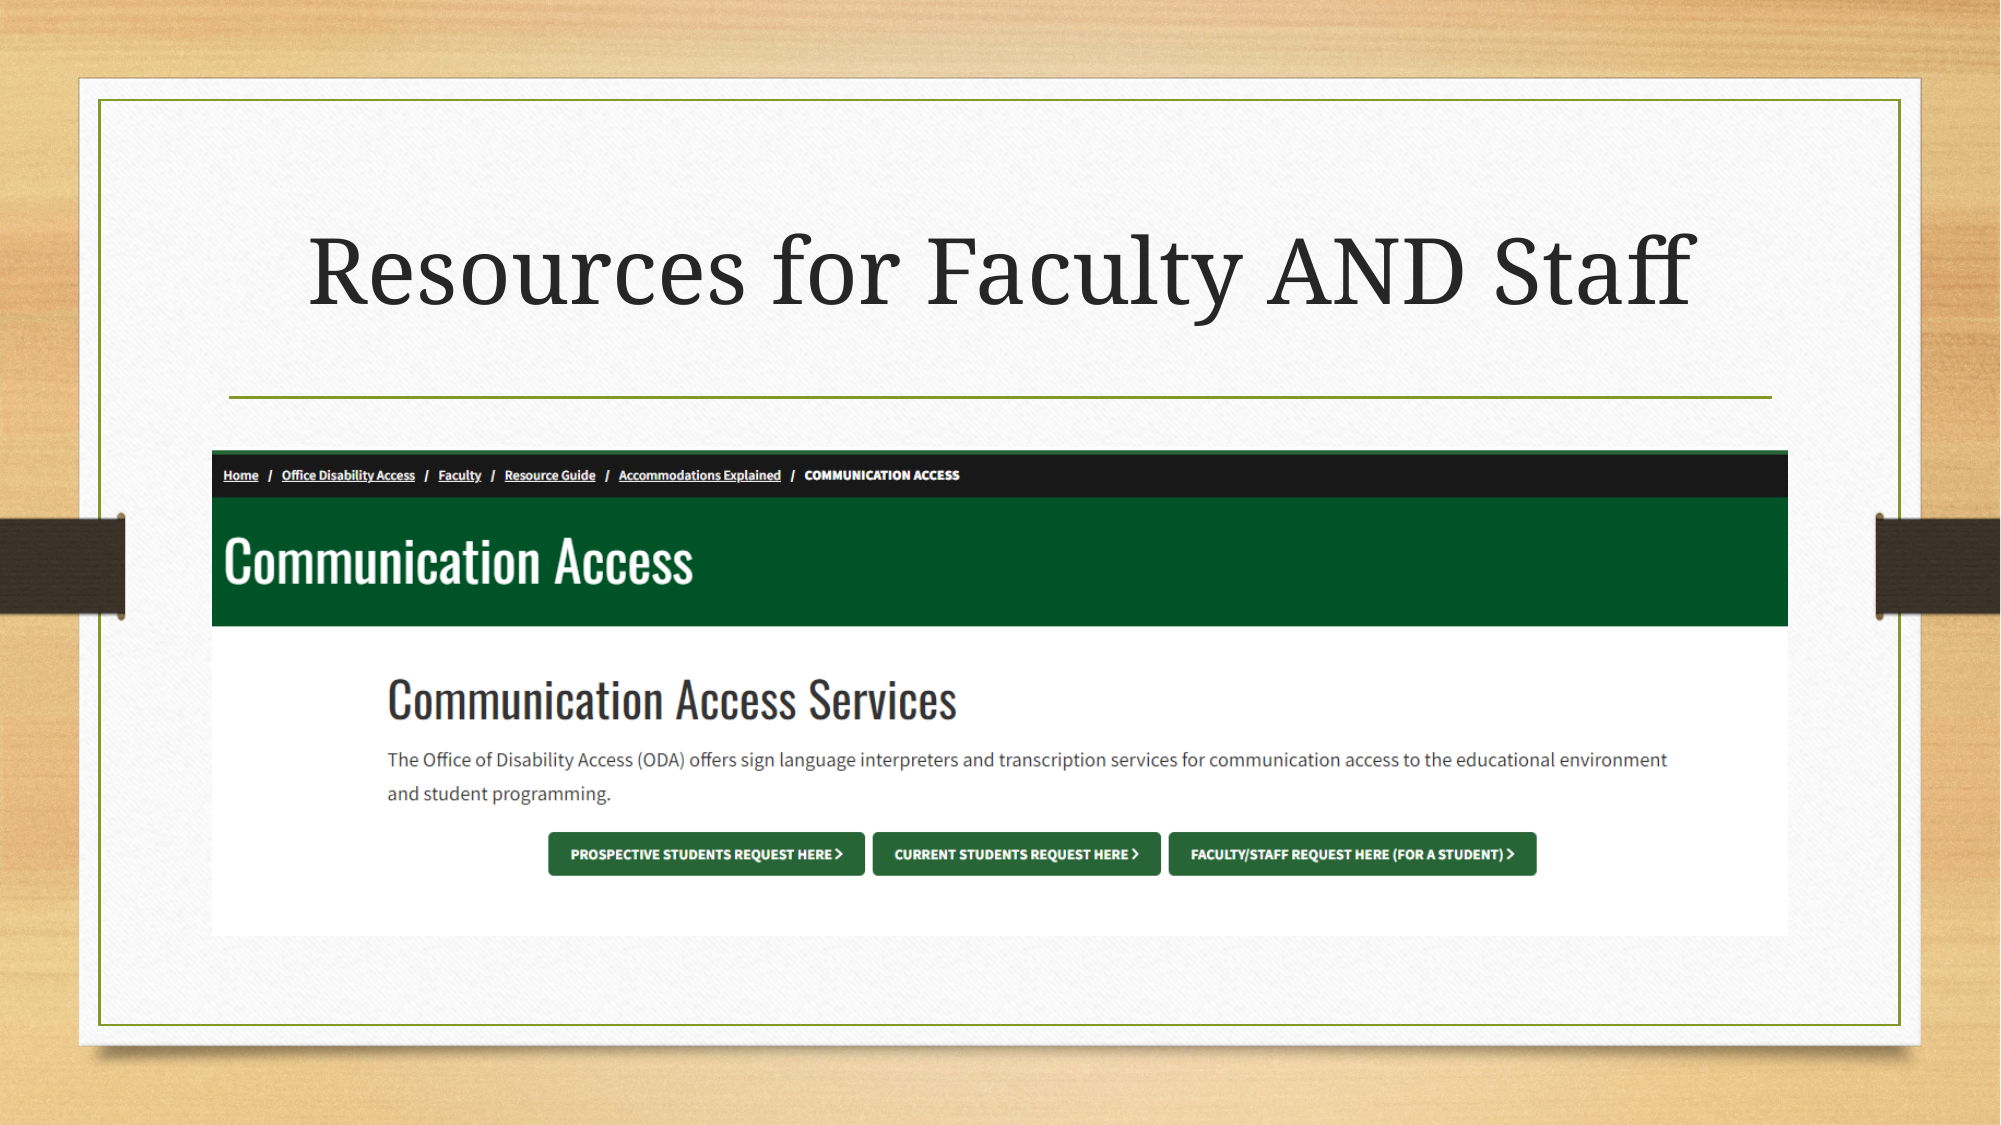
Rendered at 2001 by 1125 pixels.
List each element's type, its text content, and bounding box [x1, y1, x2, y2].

picture [0, 0, 2001, 1125]
title Resources for Faculty AND Staff [212, 161, 1788, 375]
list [212, 447, 1788, 936]
